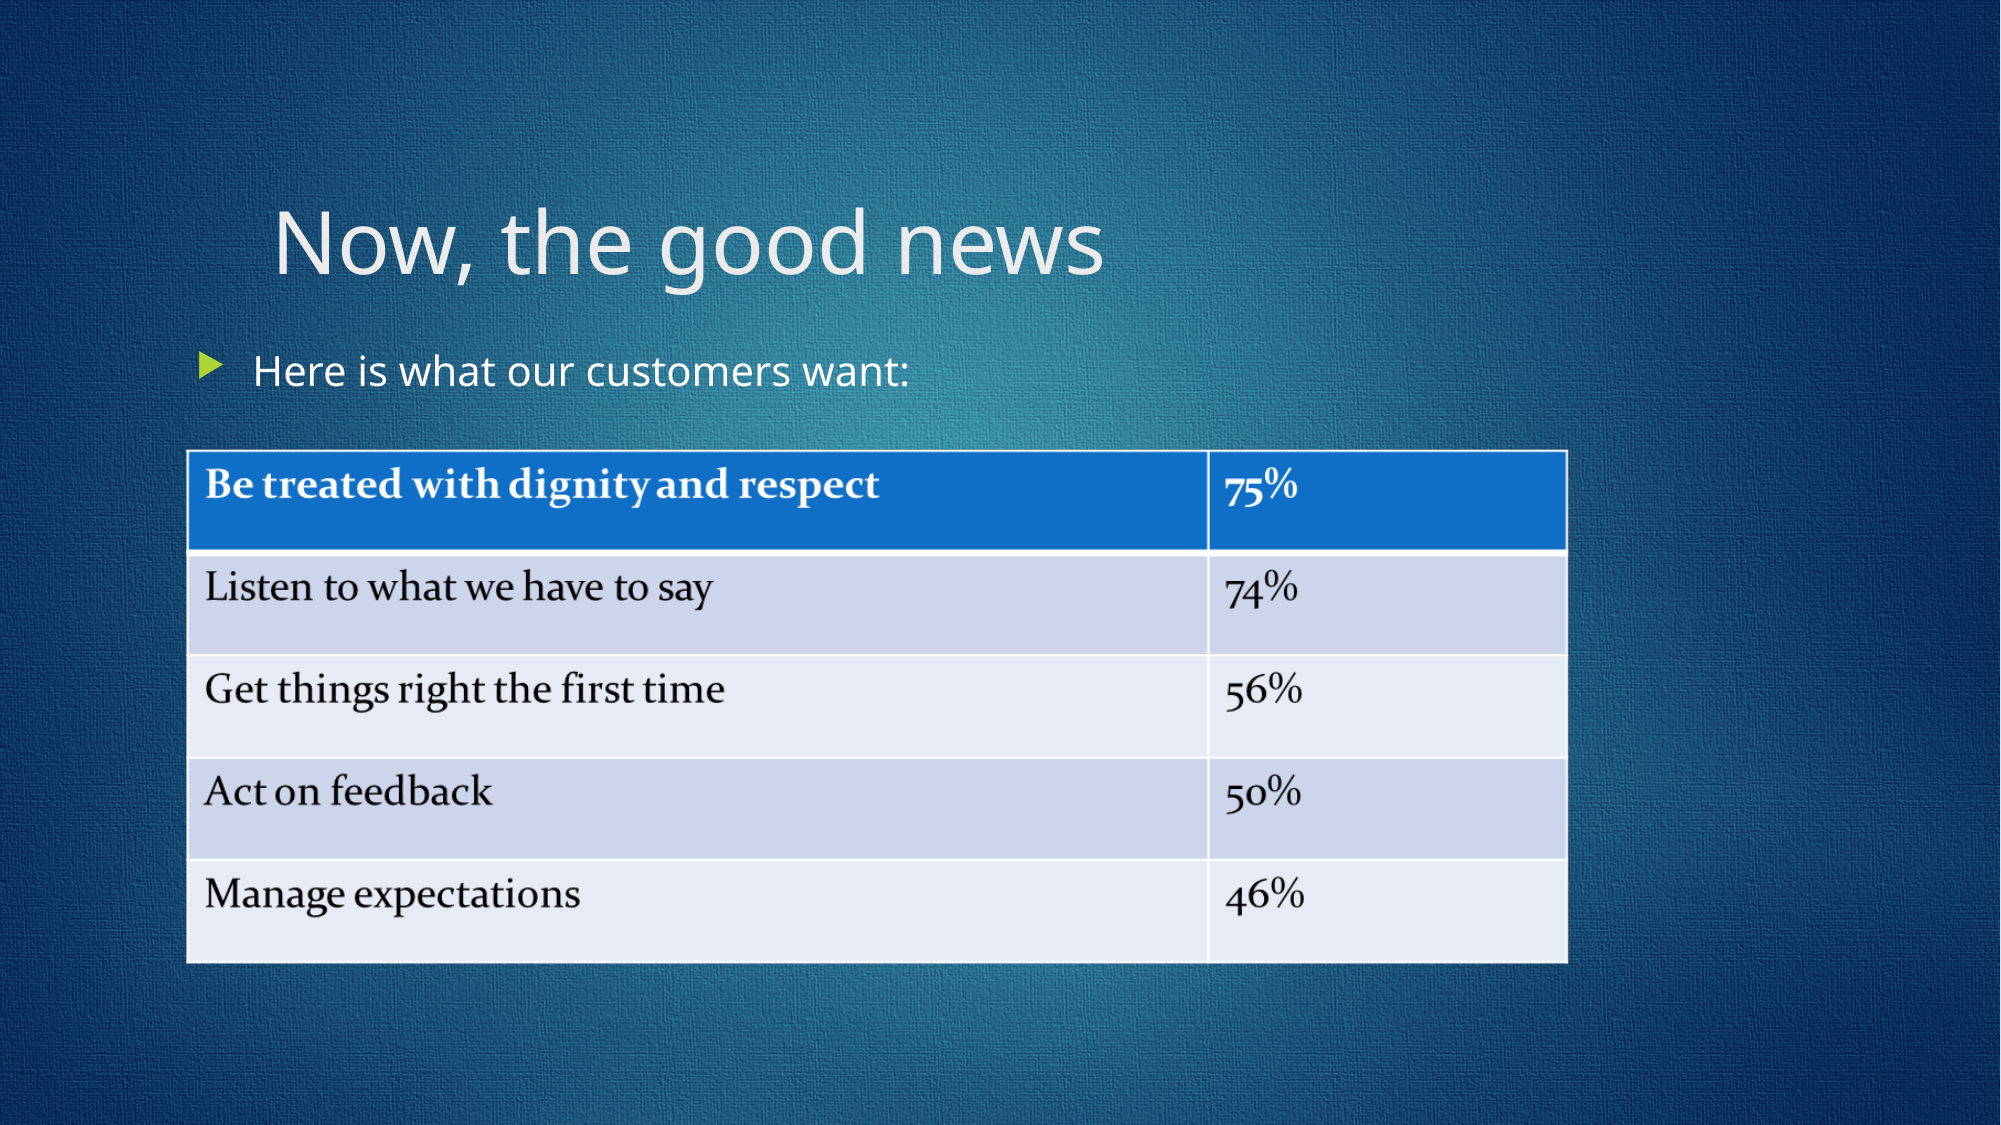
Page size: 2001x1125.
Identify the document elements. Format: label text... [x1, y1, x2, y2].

list Here is what our customers want: [181, 336, 1649, 1025]
picture [186, 445, 1572, 965]
title Now, the good news [106, 74, 1649, 304]
